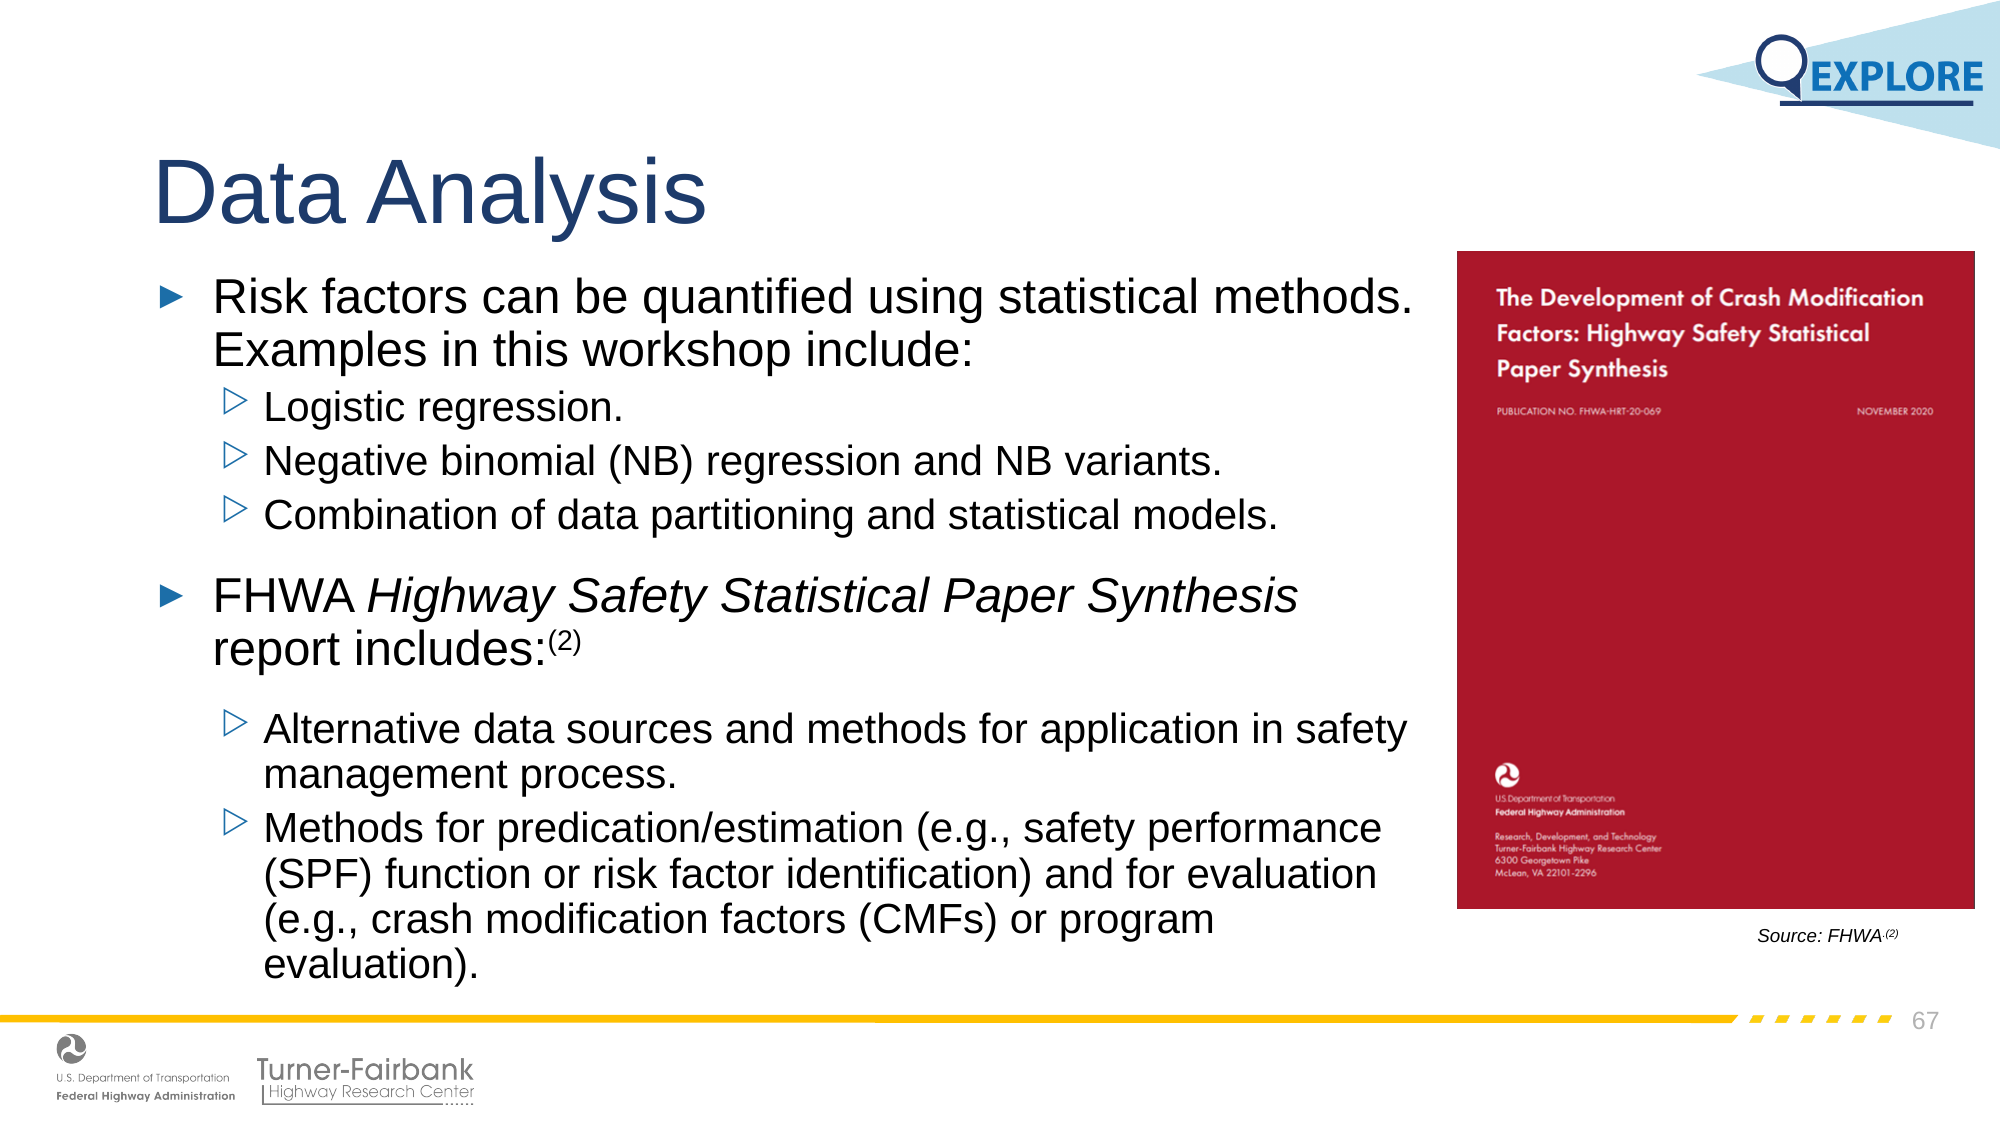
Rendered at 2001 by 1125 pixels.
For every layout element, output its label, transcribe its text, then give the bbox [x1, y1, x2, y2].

picture [1674, 0, 2000, 217]
title Data Analysis [137, 109, 1863, 278]
slide_number 67 [1828, 999, 1955, 1039]
list Risk factors can be quantified using statistical methods. Examples in this workshop include: Logistic regression. Negative binomial (NB) regression and NB variants. Combination of data partitioning and statistical models. FHWA Highway Safety Statistical Paper Synthesis report includes:(2) Alternative data sources and methods for application in safety management process. Methods for predication/estimation (e.g., safety performance (SPF) function or risk factor identification) and for evaluation (e.g., crash modification factors (CMFs) or program evaluation). [137, 264, 1441, 1000]
text_box Source: FHWA.(2) [1742, 916, 1914, 954]
picture [1457, 251, 1975, 909]
picture [1749, 1015, 1828, 1023]
